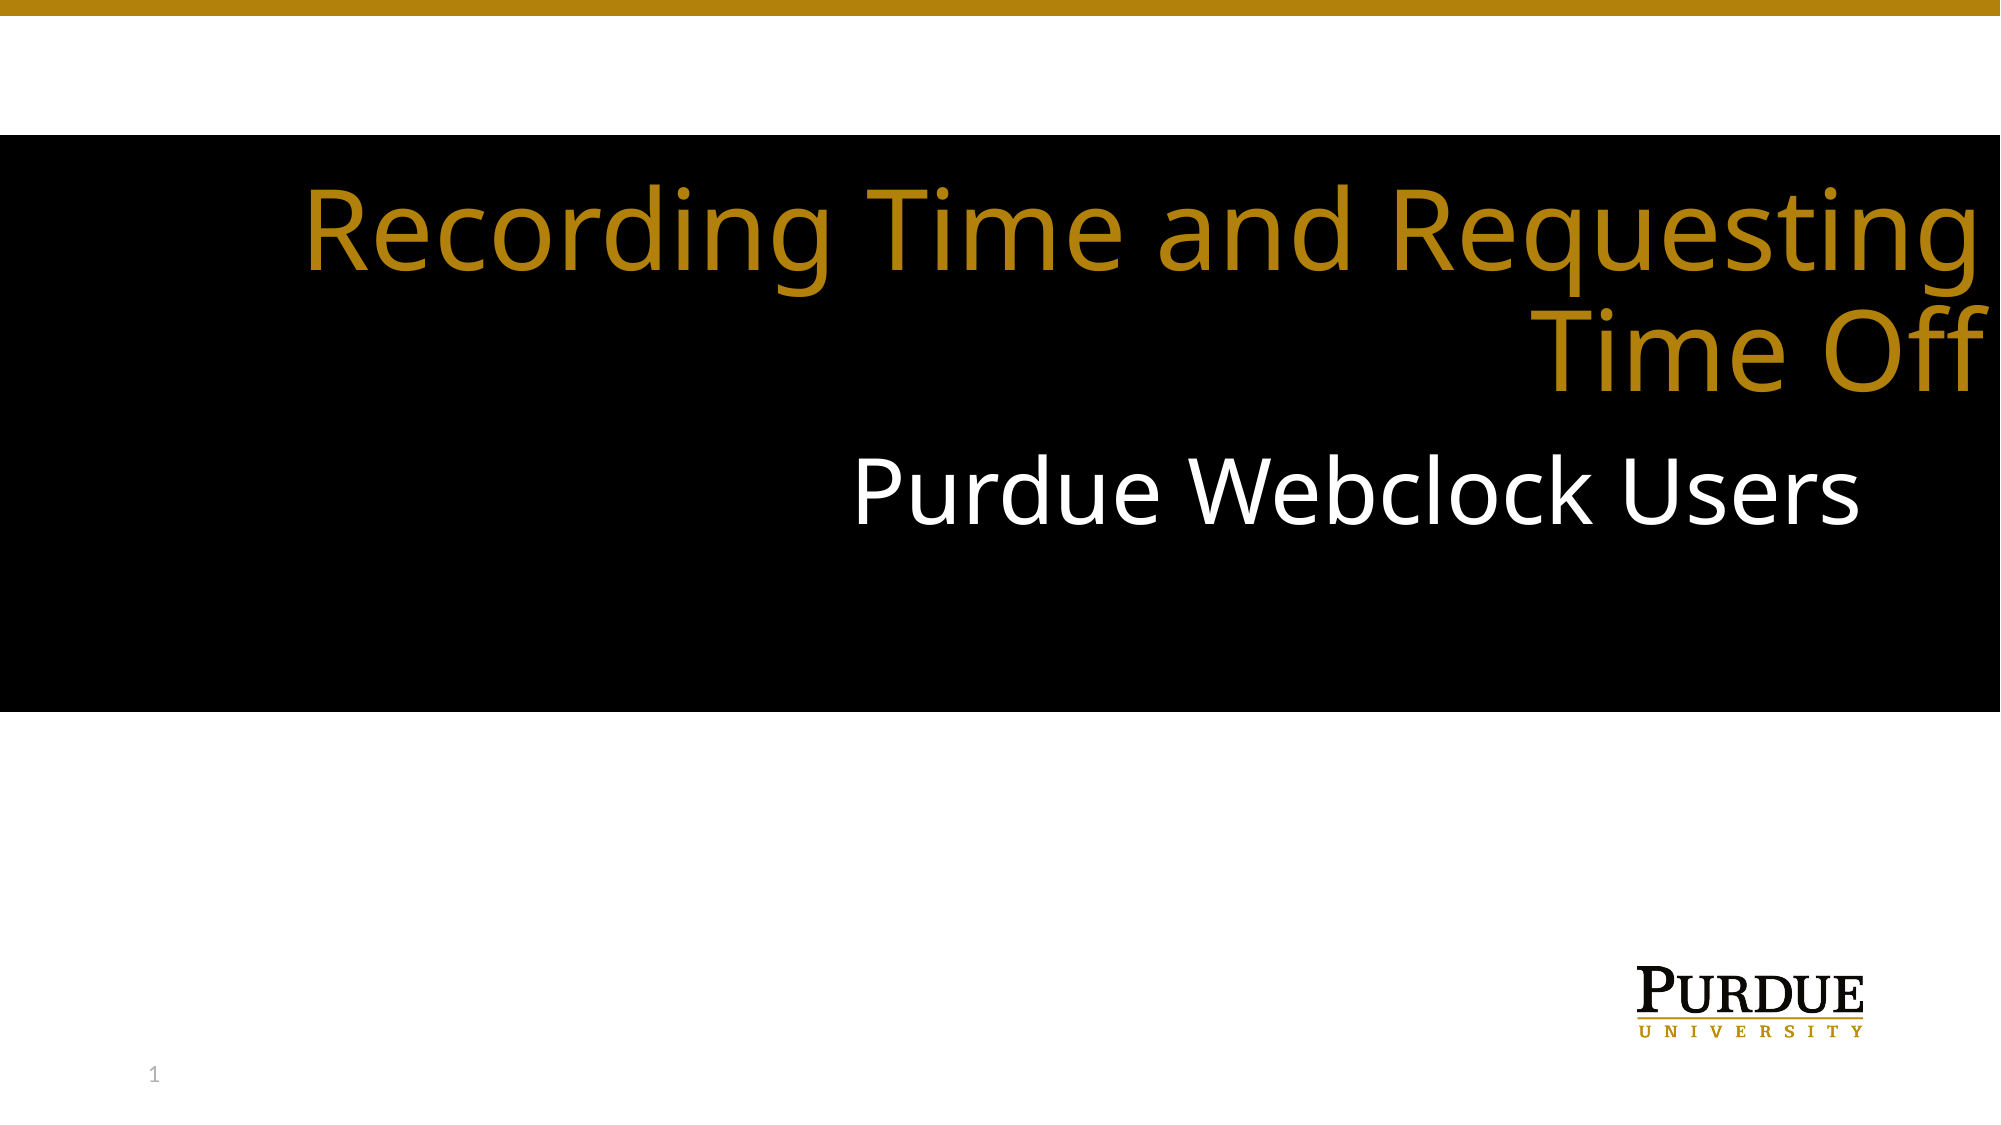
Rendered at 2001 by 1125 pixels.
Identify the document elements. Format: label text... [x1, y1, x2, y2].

picture [1637, 966, 1863, 1085]
slide_number 1 [99, 1042, 176, 1103]
title Recording Time and Requesting Time Off [0, 275, 2000, 424]
list Purdue Webclock Users [262, 437, 1879, 570]
text_box [0, 135, 2000, 275]
text_box [0, 424, 2000, 712]
